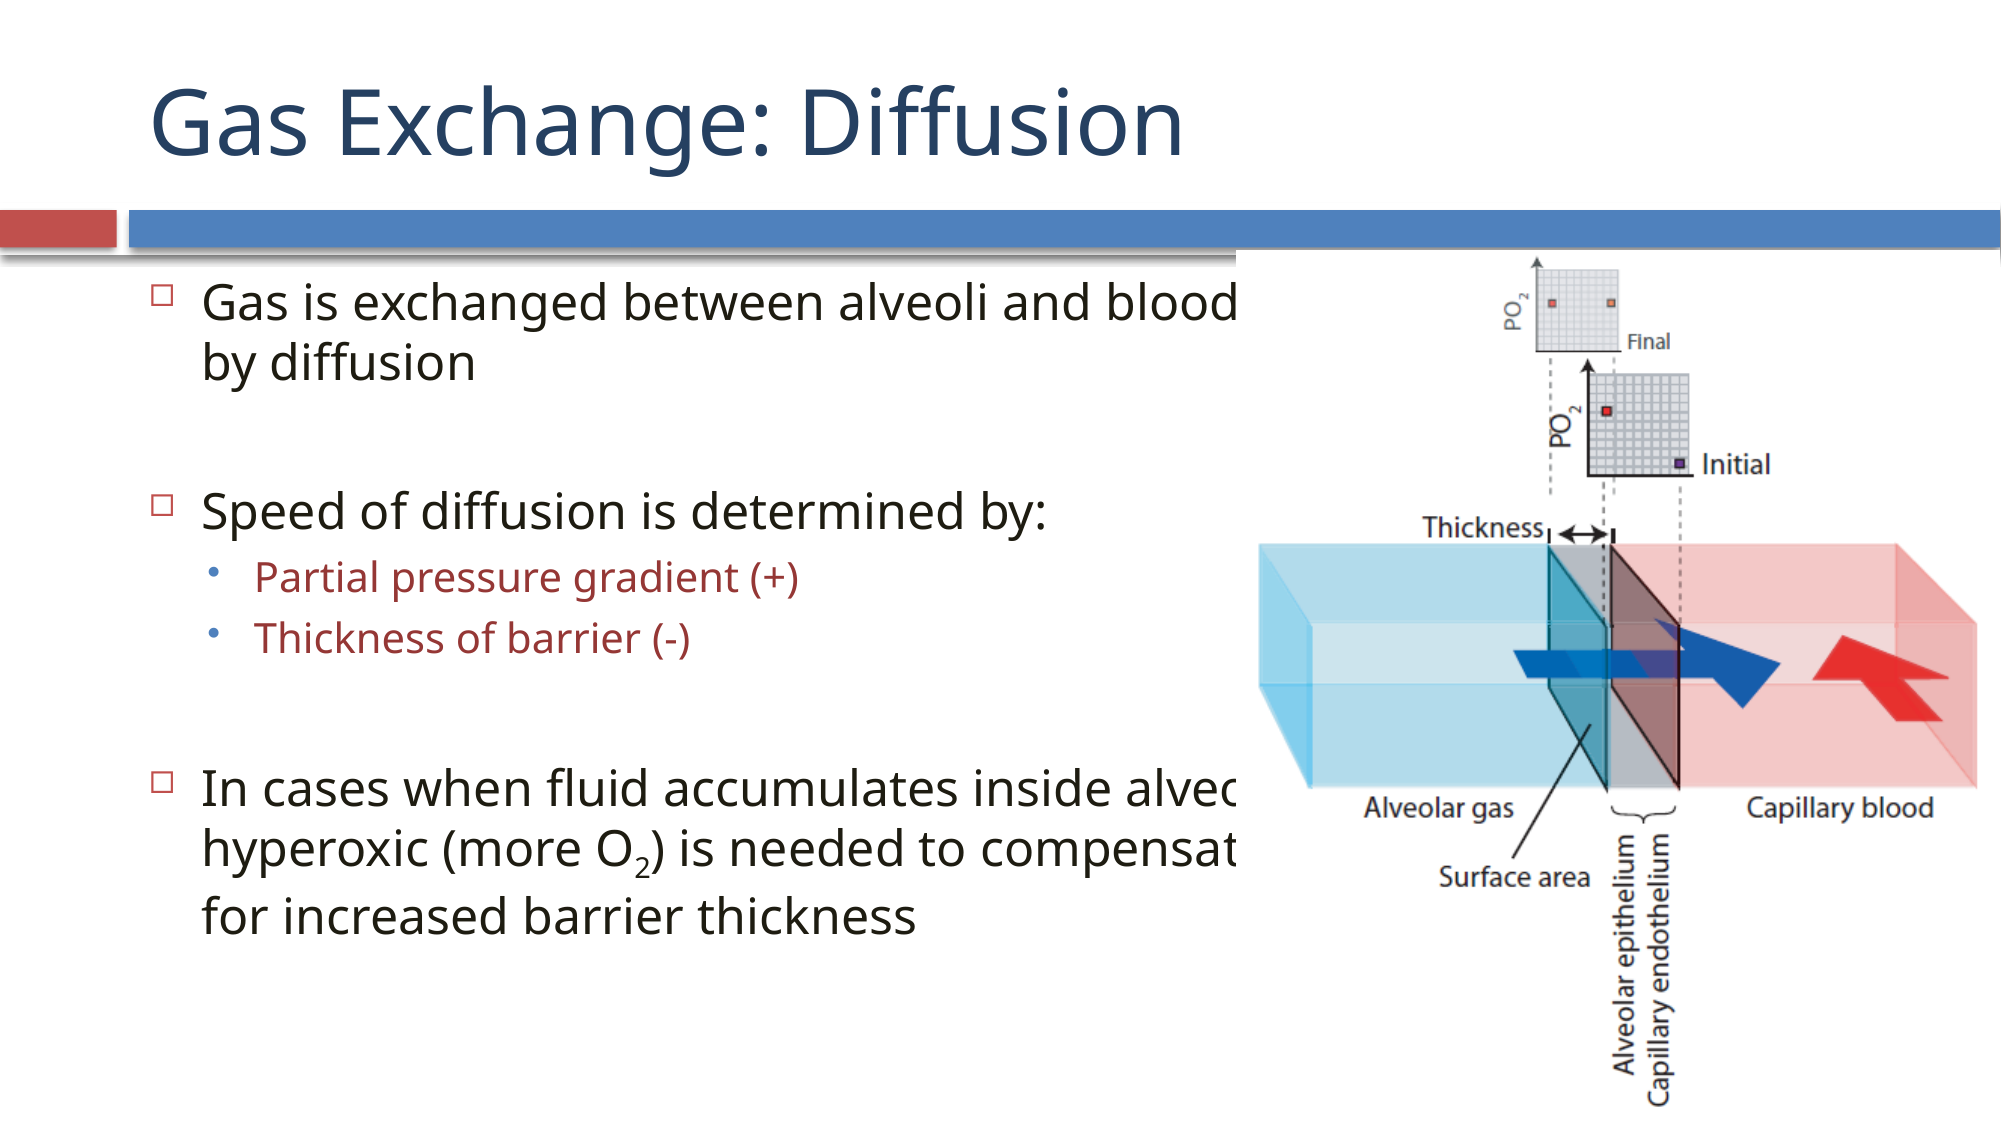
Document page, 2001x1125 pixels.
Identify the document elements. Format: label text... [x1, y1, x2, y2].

picture [1236, 250, 2000, 1113]
list Gas is exchanged between alveoli and blood by diffusion Speed of diffusion is determined by: Partial pressure gradient (+) Thickness of barrier (-) In cases when fluid accumulates inside alveoli, hyperoxic (more O2) is needed to compensate for increased barrier thickness [134, 262, 1230, 1000]
title Gas Exchange: Diffusion [133, 37, 1918, 200]
